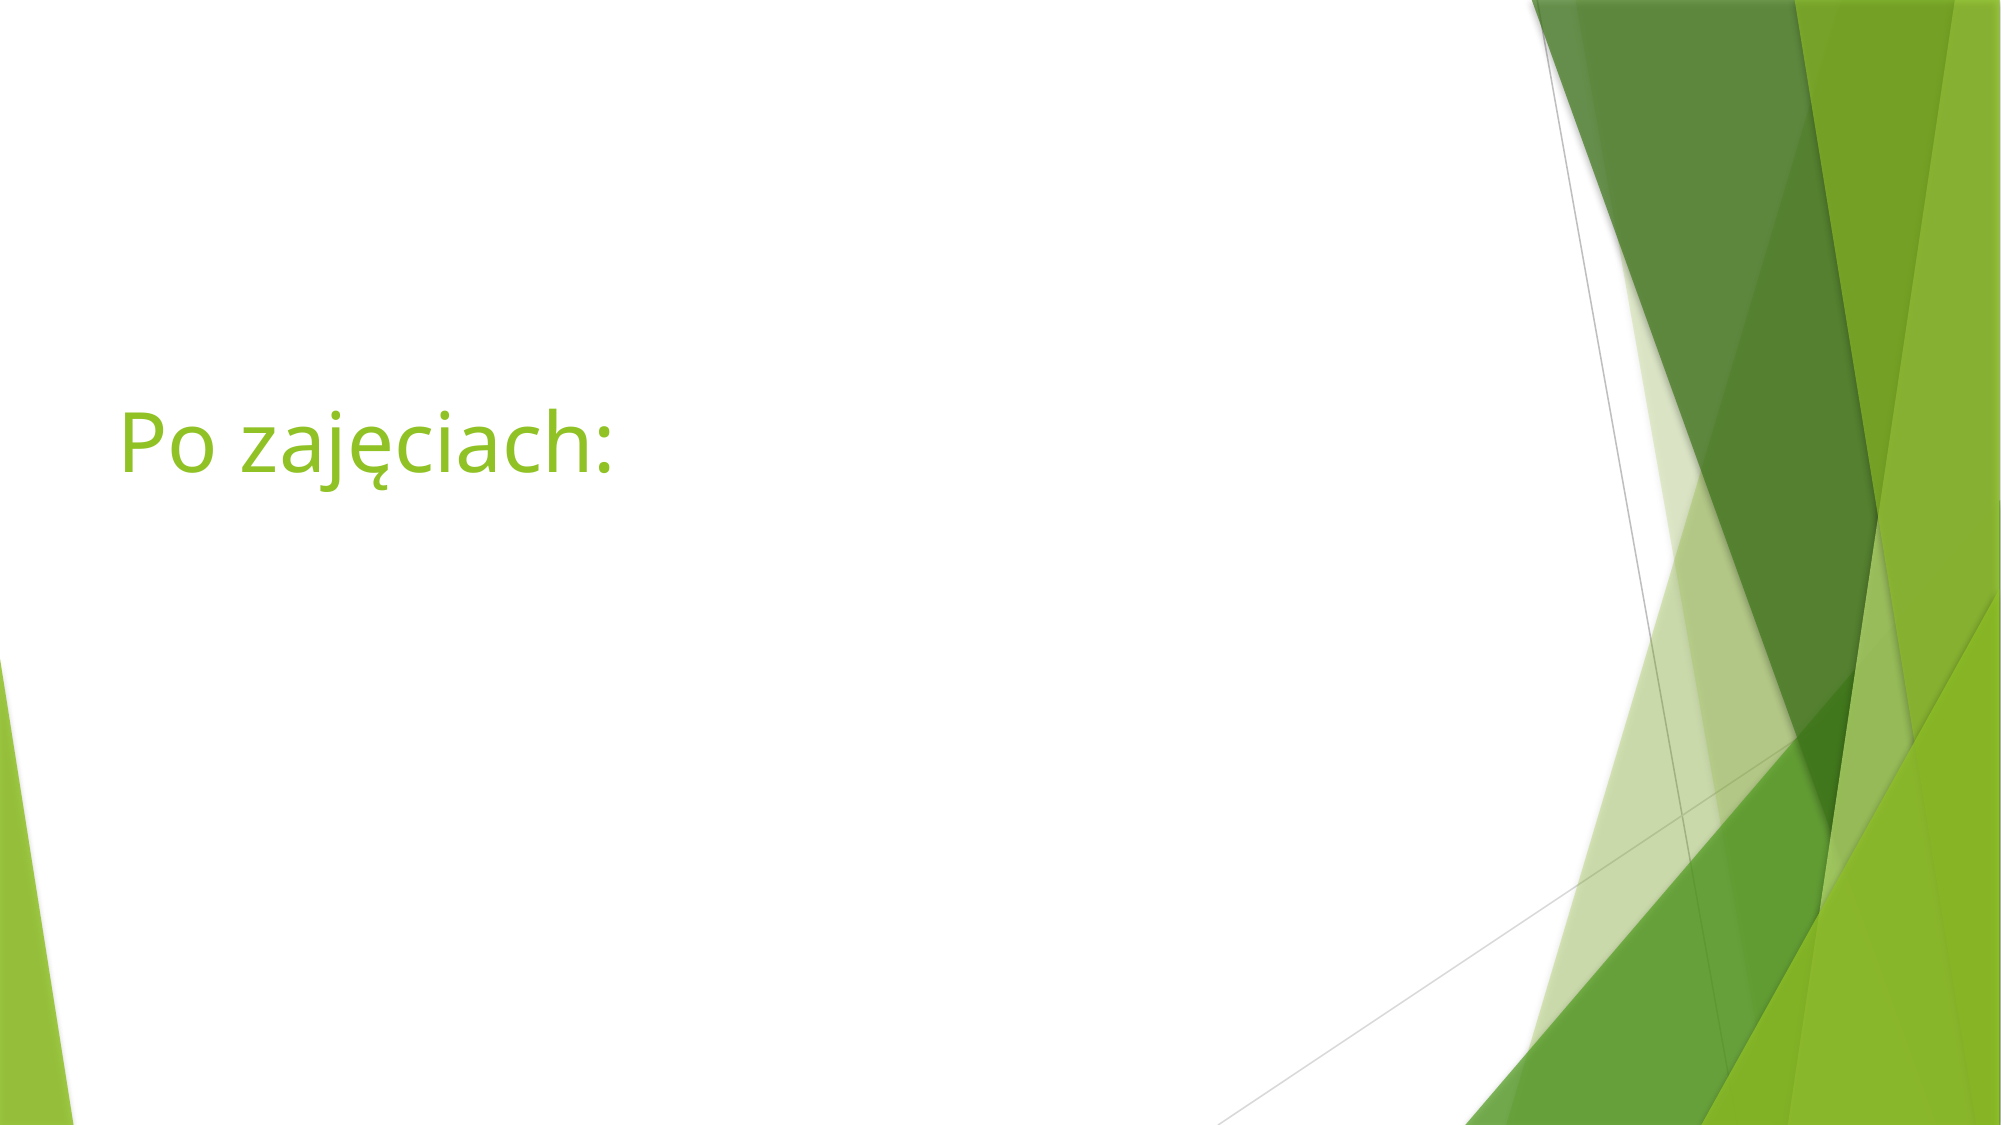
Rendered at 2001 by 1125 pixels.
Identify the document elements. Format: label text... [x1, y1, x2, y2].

title Po zajęciach: [102, 297, 1513, 597]
